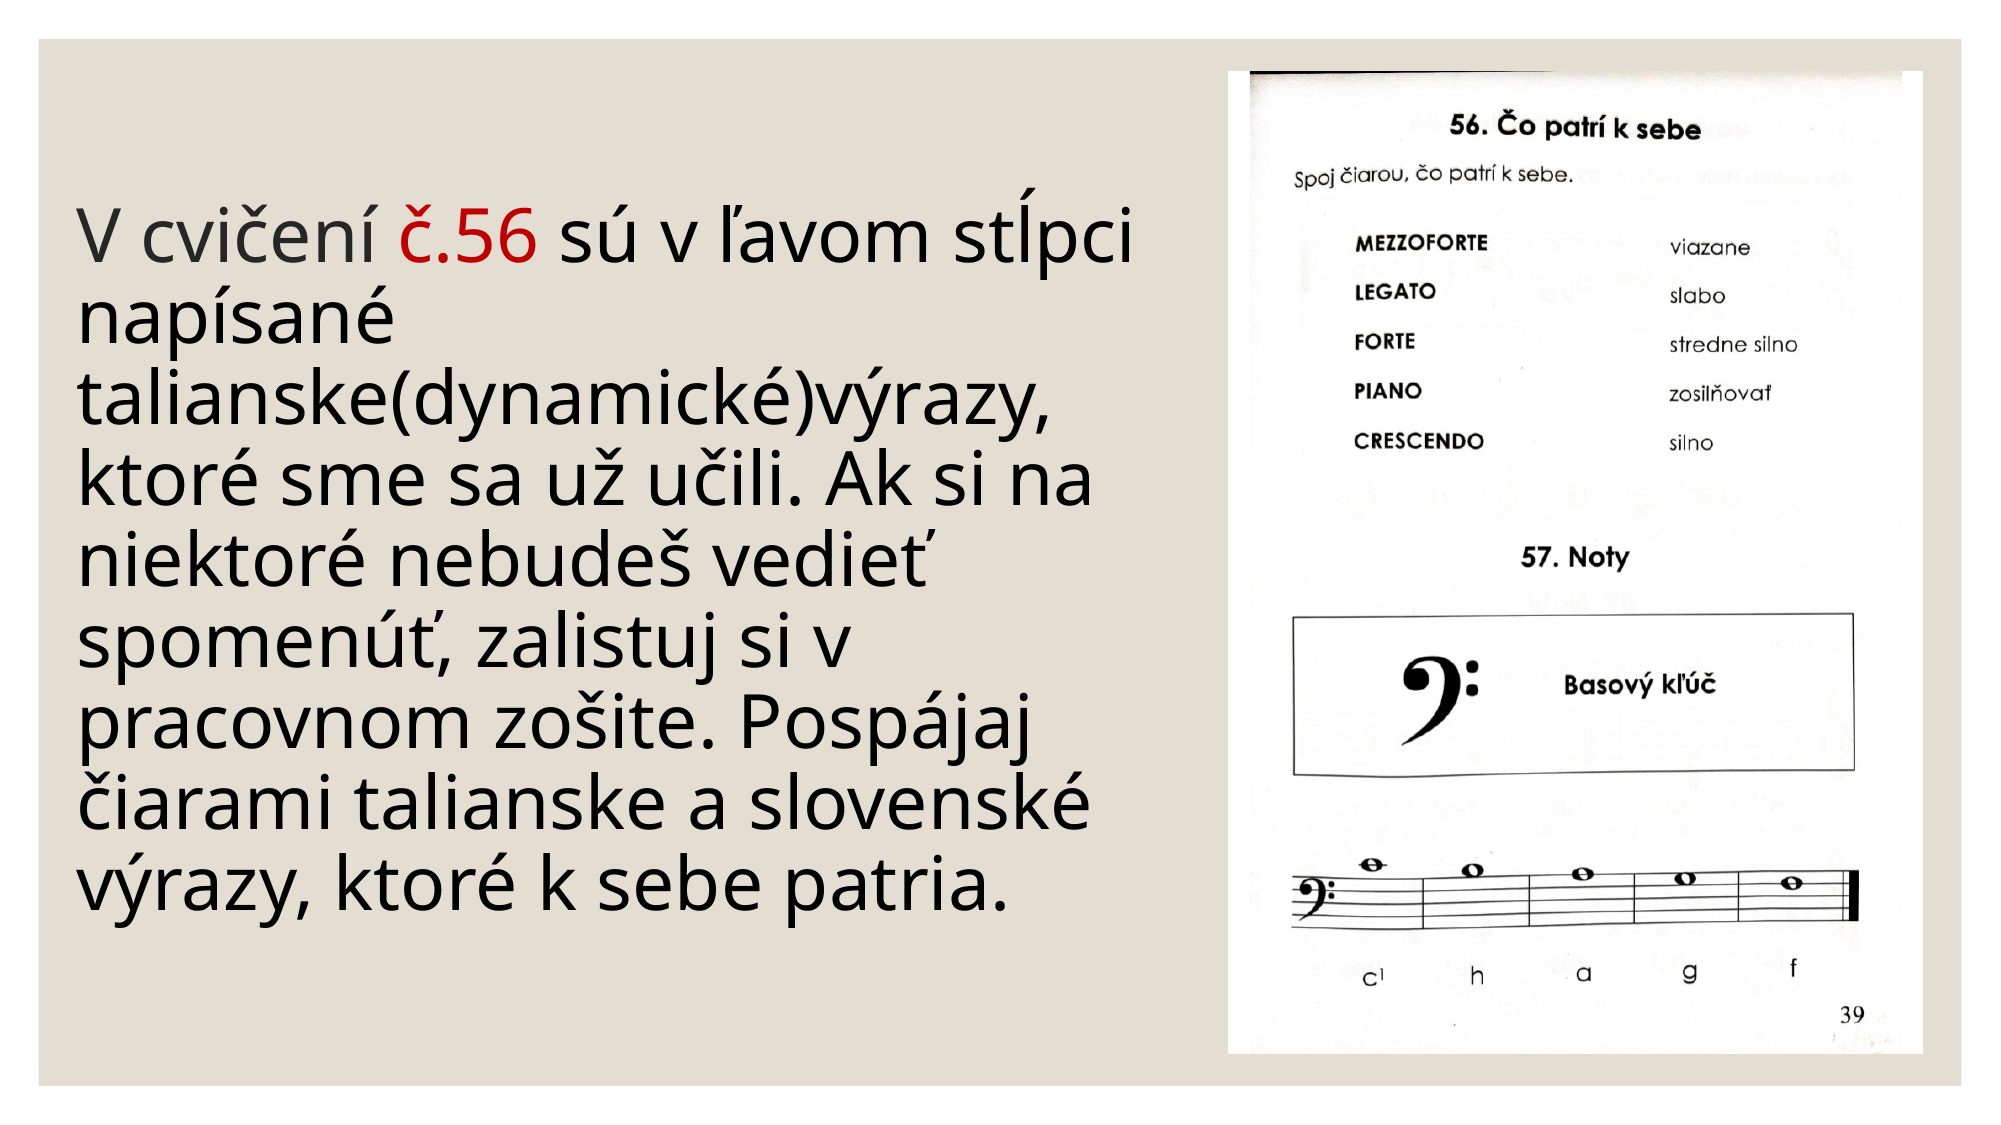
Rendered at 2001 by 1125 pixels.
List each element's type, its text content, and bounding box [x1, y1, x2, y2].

title V cvičení č.56 sú v ľavom stĺpci napísané talianske(dynamické)výrazy, ktoré sme sa už učili. Ak si na niektoré nebudeš vedieť spomenúť, zalistuj si v pracovnom zošite. Pospájaj čiarami talianske a slovenské výrazy, ktoré k sebe patria. [61, 57, 1190, 1068]
picture [1228, 71, 1923, 1054]
